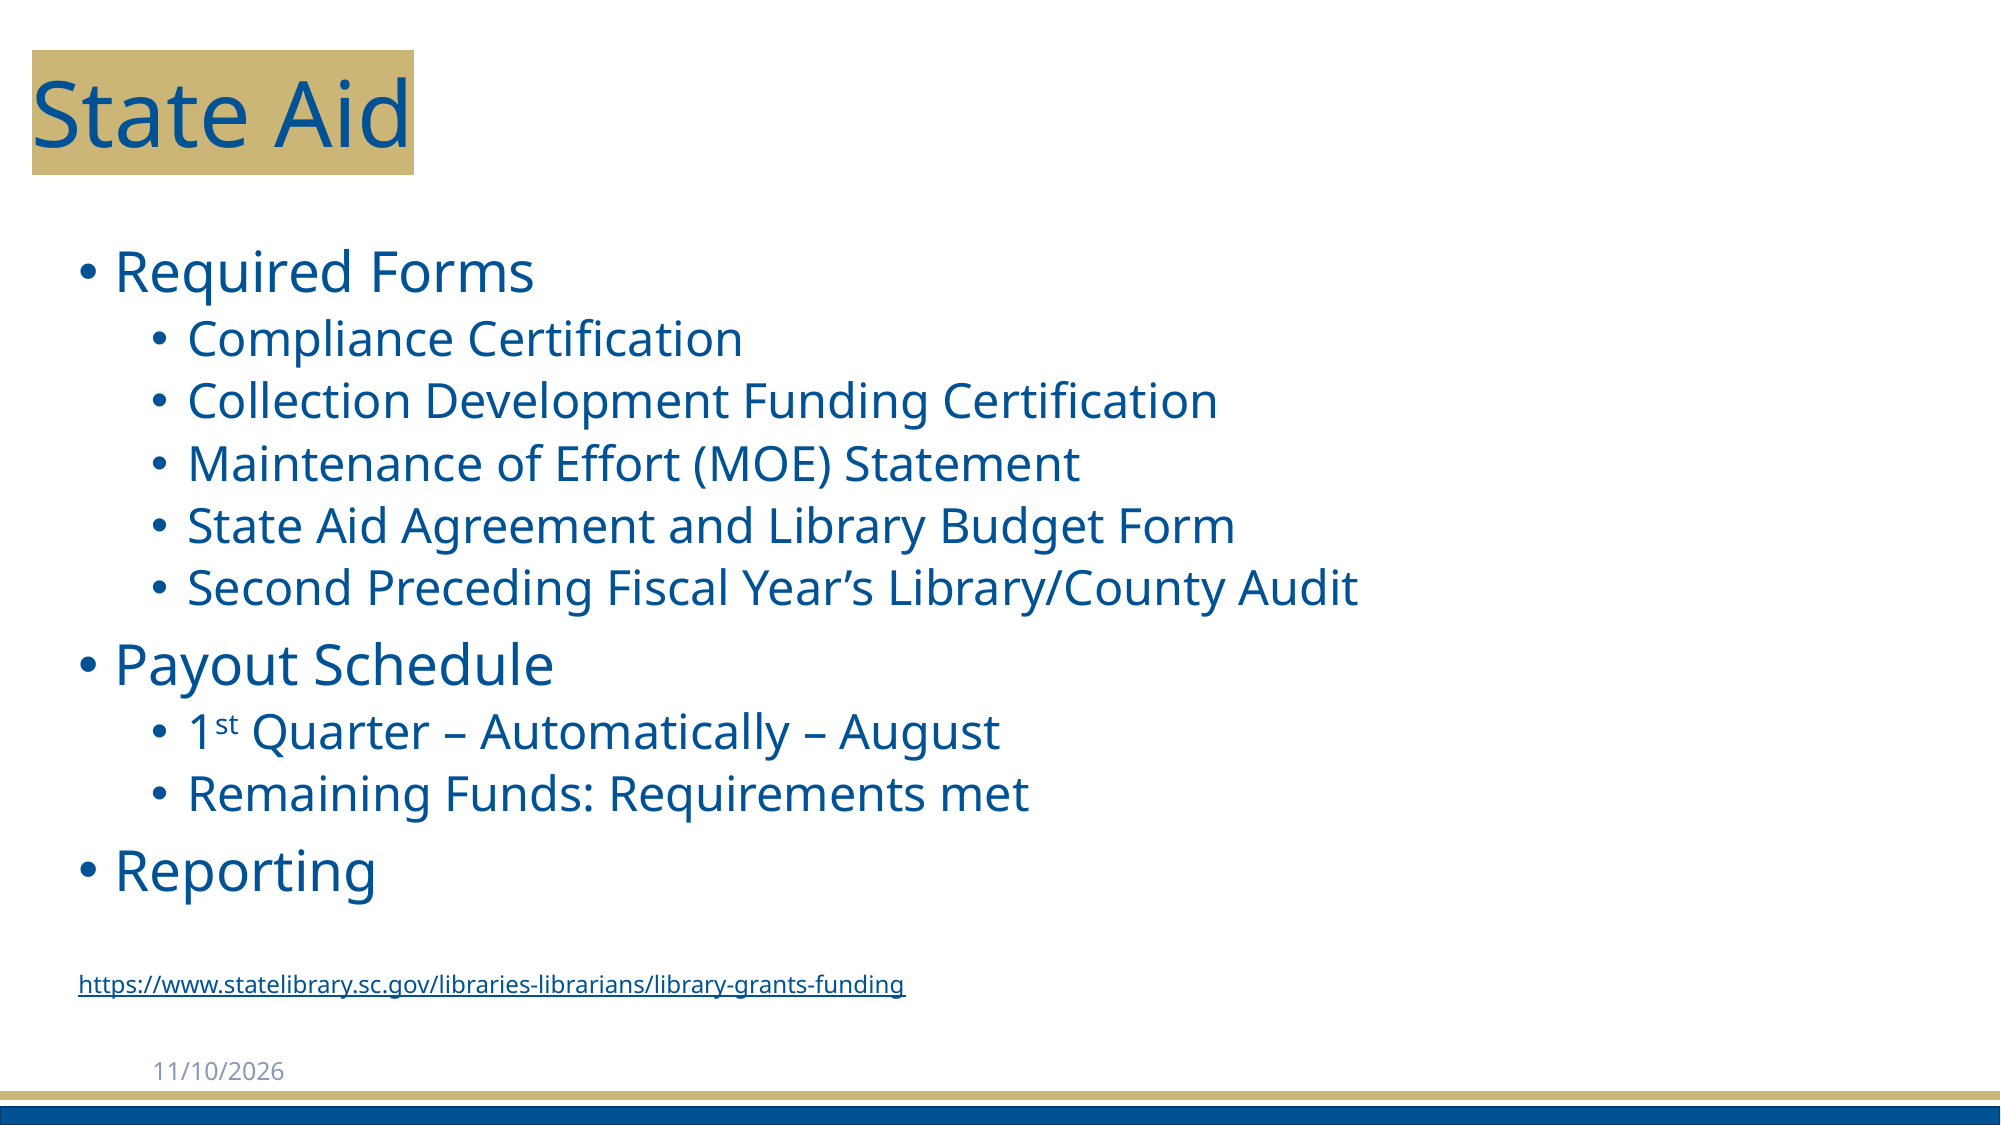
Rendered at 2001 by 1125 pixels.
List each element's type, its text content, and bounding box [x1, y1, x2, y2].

list Required Forms Compliance Certification Collection Development Funding Certification Maintenance of Effort (MOE) Statement State Aid Agreement and Library Budget Form Second Preceding Fiscal Year’s Library/County Audit Payout Schedule 1st Quarter – Automatically – August Remaining Funds: Requirements met Reporting https://www.statelibrary.sc.gov/libraries-librarians/library-grants-funding [63, 235, 1863, 1014]
title State Aid [16, 0, 1863, 236]
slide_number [137, 1042, 588, 1103]
